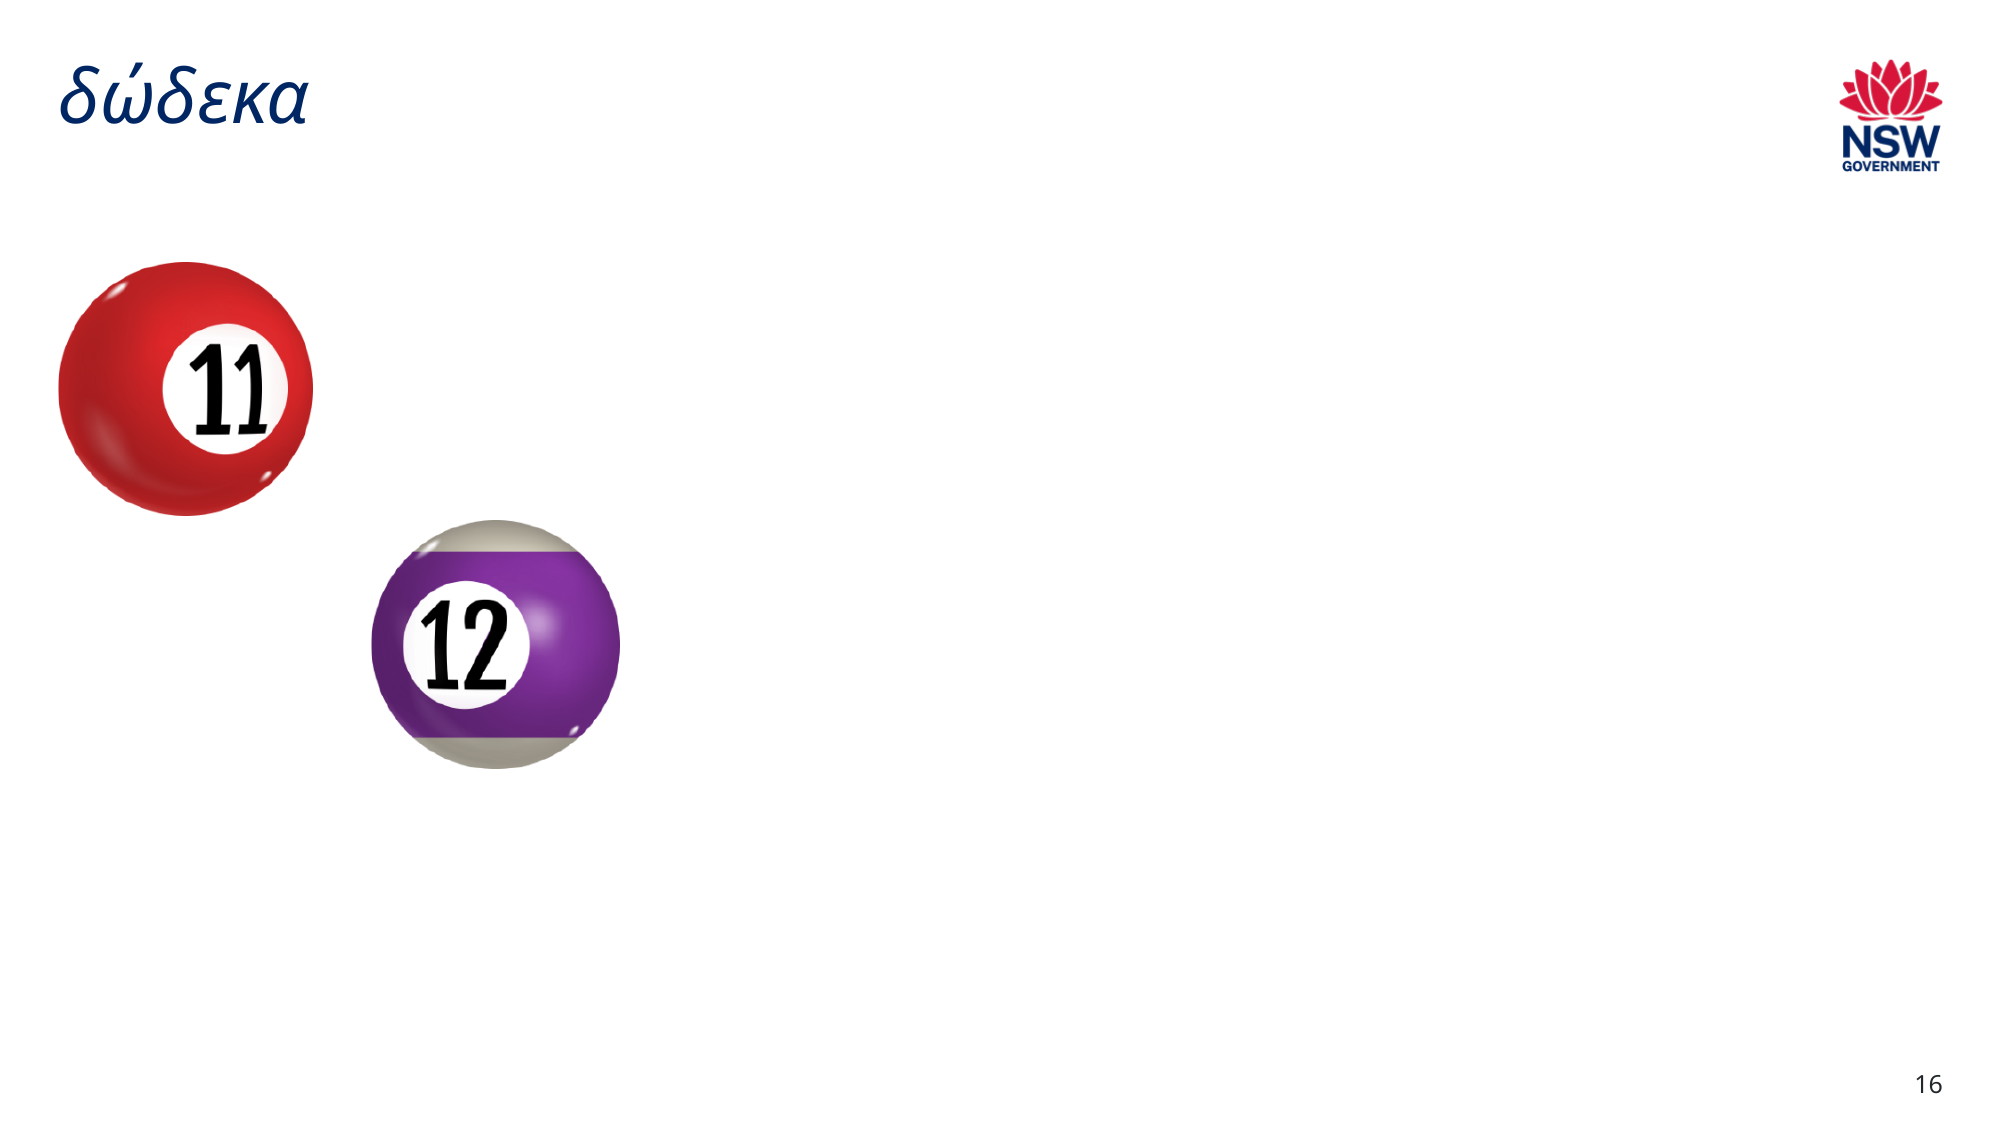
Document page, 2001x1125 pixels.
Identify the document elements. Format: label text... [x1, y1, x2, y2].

title δώδεκα [59, 59, 1713, 225]
picture [1839, 59, 1943, 172]
picture [42, 236, 338, 534]
picture [356, 504, 633, 784]
slide_number 16 [1824, 1068, 1943, 1099]
